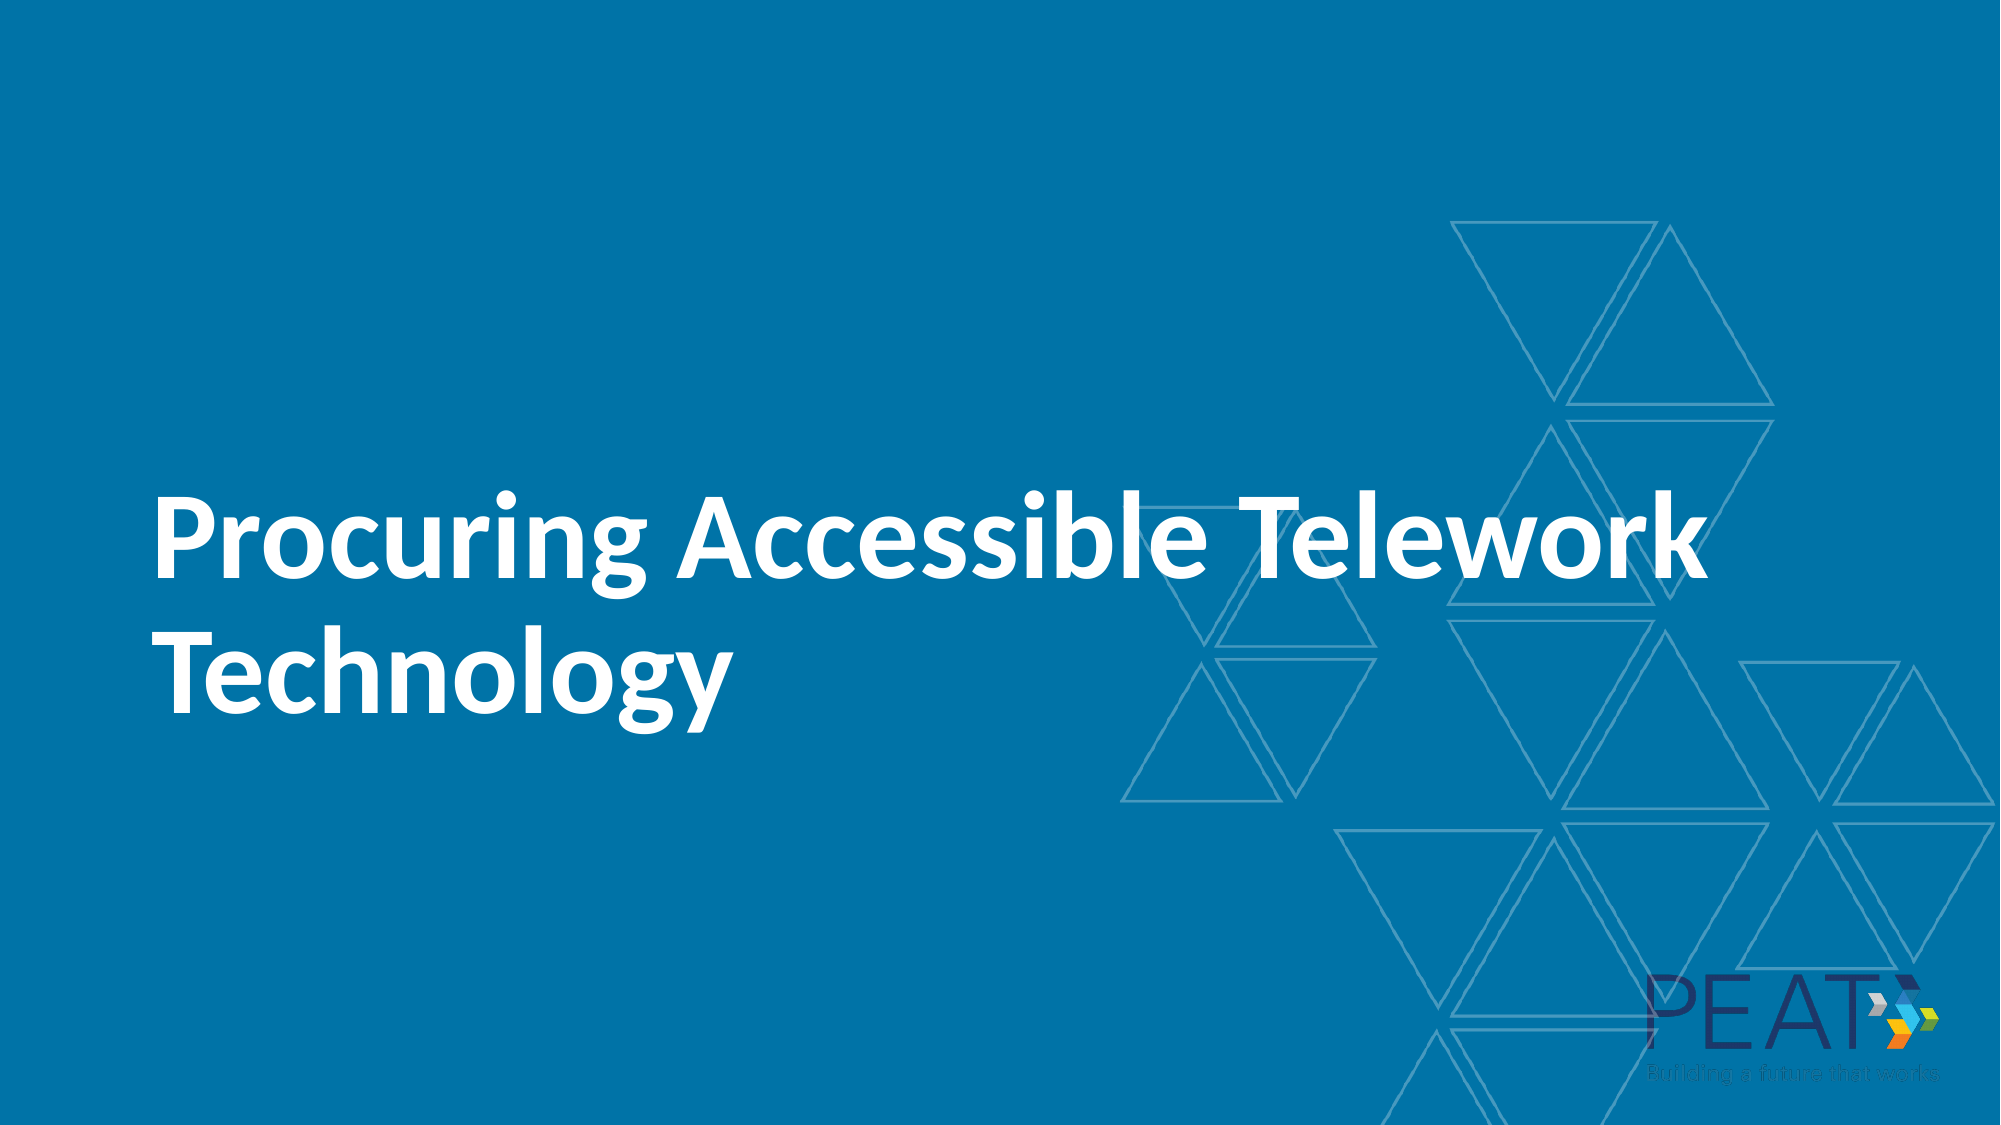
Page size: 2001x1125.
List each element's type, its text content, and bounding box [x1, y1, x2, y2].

picture [1854, 858, 1862, 870]
picture [1572, 871, 1579, 881]
picture [1866, 879, 1875, 893]
picture [1144, 752, 1151, 763]
picture [1877, 897, 1882, 905]
picture [1818, 788, 1827, 800]
picture [1358, 870, 1366, 882]
picture [1842, 876, 1852, 892]
picture [1511, 898, 1520, 913]
picture [1807, 832, 1818, 847]
picture [1451, 958, 1695, 1058]
picture [1569, 780, 1580, 798]
picture [1748, 847, 1755, 858]
picture [1121, 788, 1282, 802]
picture [1617, 949, 1626, 963]
picture [1475, 264, 1485, 279]
picture [1547, 790, 1556, 799]
picture [1924, 684, 1934, 701]
picture [1878, 683, 1887, 698]
picture [1641, 262, 1650, 277]
picture [1723, 885, 1733, 901]
picture [1830, 765, 1840, 781]
picture [1563, 794, 1768, 809]
picture [1475, 959, 1485, 975]
picture [1888, 670, 1895, 681]
picture [1924, 926, 1935, 943]
picture [1593, 907, 1603, 923]
picture [1475, 1071, 1482, 1082]
picture [1488, 908, 1496, 921]
picture [1464, 946, 1474, 963]
picture [1416, 1050, 1426, 1067]
picture [1736, 956, 1897, 970]
picture [1888, 695, 1898, 712]
picture [1937, 707, 1947, 724]
picture [1959, 745, 1969, 762]
picture [1973, 846, 1981, 858]
picture [1606, 899, 1616, 915]
picture [1569, 749, 1580, 766]
picture [1735, 752, 1742, 763]
picture [1748, 937, 1756, 950]
picture [1382, 1111, 1391, 1125]
picture [1853, 756, 1863, 772]
picture [1558, 847, 1568, 863]
picture [1866, 733, 1876, 750]
picture [1866, 918, 1876, 933]
picture [1842, 837, 1848, 846]
picture [1582, 761, 1591, 775]
picture [1834, 789, 1994, 805]
picture [1137, 767, 1142, 775]
picture [1866, 705, 1875, 719]
picture [1606, 930, 1613, 940]
picture [1972, 768, 1982, 784]
picture [1794, 854, 1804, 870]
picture [1665, 226, 1674, 235]
picture [1707, 976, 1750, 1048]
picture [1766, 976, 1830, 1048]
picture [1546, 838, 1556, 852]
picture [1921, 1008, 1938, 1030]
picture [1834, 823, 1994, 834]
picture [1853, 895, 1863, 911]
picture [1393, 930, 1403, 946]
picture [1523, 844, 1533, 860]
picture [1912, 667, 1922, 680]
picture [1301, 776, 1308, 787]
picture [1842, 777, 1851, 791]
picture [1619, 1083, 1626, 1094]
picture [1499, 1113, 1507, 1125]
picture [1251, 751, 1259, 763]
picture [1464, 244, 1471, 255]
picture [1949, 885, 1958, 900]
picture [1498, 919, 1508, 935]
picture [1758, 915, 1769, 932]
picture [1523, 751, 1533, 766]
picture [1841, 749, 1850, 762]
picture [1912, 948, 1922, 962]
picture [1569, 835, 1579, 851]
picture [1274, 760, 1285, 777]
picture [1582, 858, 1592, 873]
picture [1582, 888, 1592, 904]
picture [1794, 756, 1804, 772]
picture [1406, 953, 1414, 965]
picture [1309, 764, 1315, 774]
picture [1937, 906, 1946, 921]
picture [1475, 1098, 1485, 1115]
picture [1345, 847, 1355, 863]
picture [1832, 859, 1839, 870]
picture [1405, 1071, 1414, 1085]
picture [1335, 830, 1541, 844]
picture [1558, 771, 1567, 786]
picture [1889, 918, 1896, 929]
picture [1748, 775, 1756, 787]
picture [1826, 976, 1878, 1048]
picture [1562, 823, 1768, 841]
picture [1451, 969, 1461, 985]
picture [1888, 976, 1919, 1048]
picture [1736, 871, 1741, 879]
picture [1699, 927, 1709, 942]
picture [1877, 936, 1886, 951]
picture [1372, 894, 1378, 903]
picture [1523, 876, 1533, 892]
picture [1464, 1080, 1473, 1094]
picture [1534, 769, 1544, 786]
picture [1596, 882, 1603, 893]
picture [1420, 977, 1426, 987]
picture [1900, 938, 1910, 953]
title Procuring Accessible Telework Technology [136, 280, 1862, 749]
picture [1617, 918, 1626, 932]
picture [1287, 782, 1298, 797]
picture [1807, 778, 1816, 793]
picture [1440, 1038, 1450, 1054]
picture [1464, 1052, 1474, 1069]
picture [1819, 836, 1828, 850]
picture [1443, 990, 1449, 999]
picture [1606, 1101, 1616, 1117]
picture [1960, 867, 1969, 881]
picture [1511, 867, 1520, 881]
picture [1689, 260, 1697, 273]
picture [1644, 234, 1650, 243]
picture [1393, 1092, 1402, 1106]
picture [1452, 1059, 1461, 1073]
picture [1475, 928, 1485, 943]
picture [1535, 859, 1543, 871]
picture [1948, 726, 1958, 742]
picture [1262, 769, 1272, 786]
picture [1630, 941, 1638, 953]
picture [1499, 886, 1509, 902]
picture [1464, 978, 1474, 994]
picture [1901, 673, 1911, 689]
picture [1877, 715, 1887, 730]
picture [1689, 945, 1698, 960]
picture [1771, 895, 1780, 910]
picture [1870, 994, 1886, 1015]
picture [1427, 989, 1443, 1008]
picture [1630, 255, 1638, 267]
picture [1783, 873, 1793, 889]
picture [1488, 940, 1496, 952]
picture [1488, 1094, 1496, 1106]
picture [1676, 238, 1686, 254]
picture [1862, 661, 1900, 669]
picture [1633, 1062, 1638, 1070]
picture [1451, 222, 1657, 238]
picture [1652, 240, 1663, 257]
picture [1628, 967, 1638, 984]
picture [1712, 906, 1721, 920]
picture [1381, 909, 1386, 917]
picture [1428, 1031, 1438, 1046]
